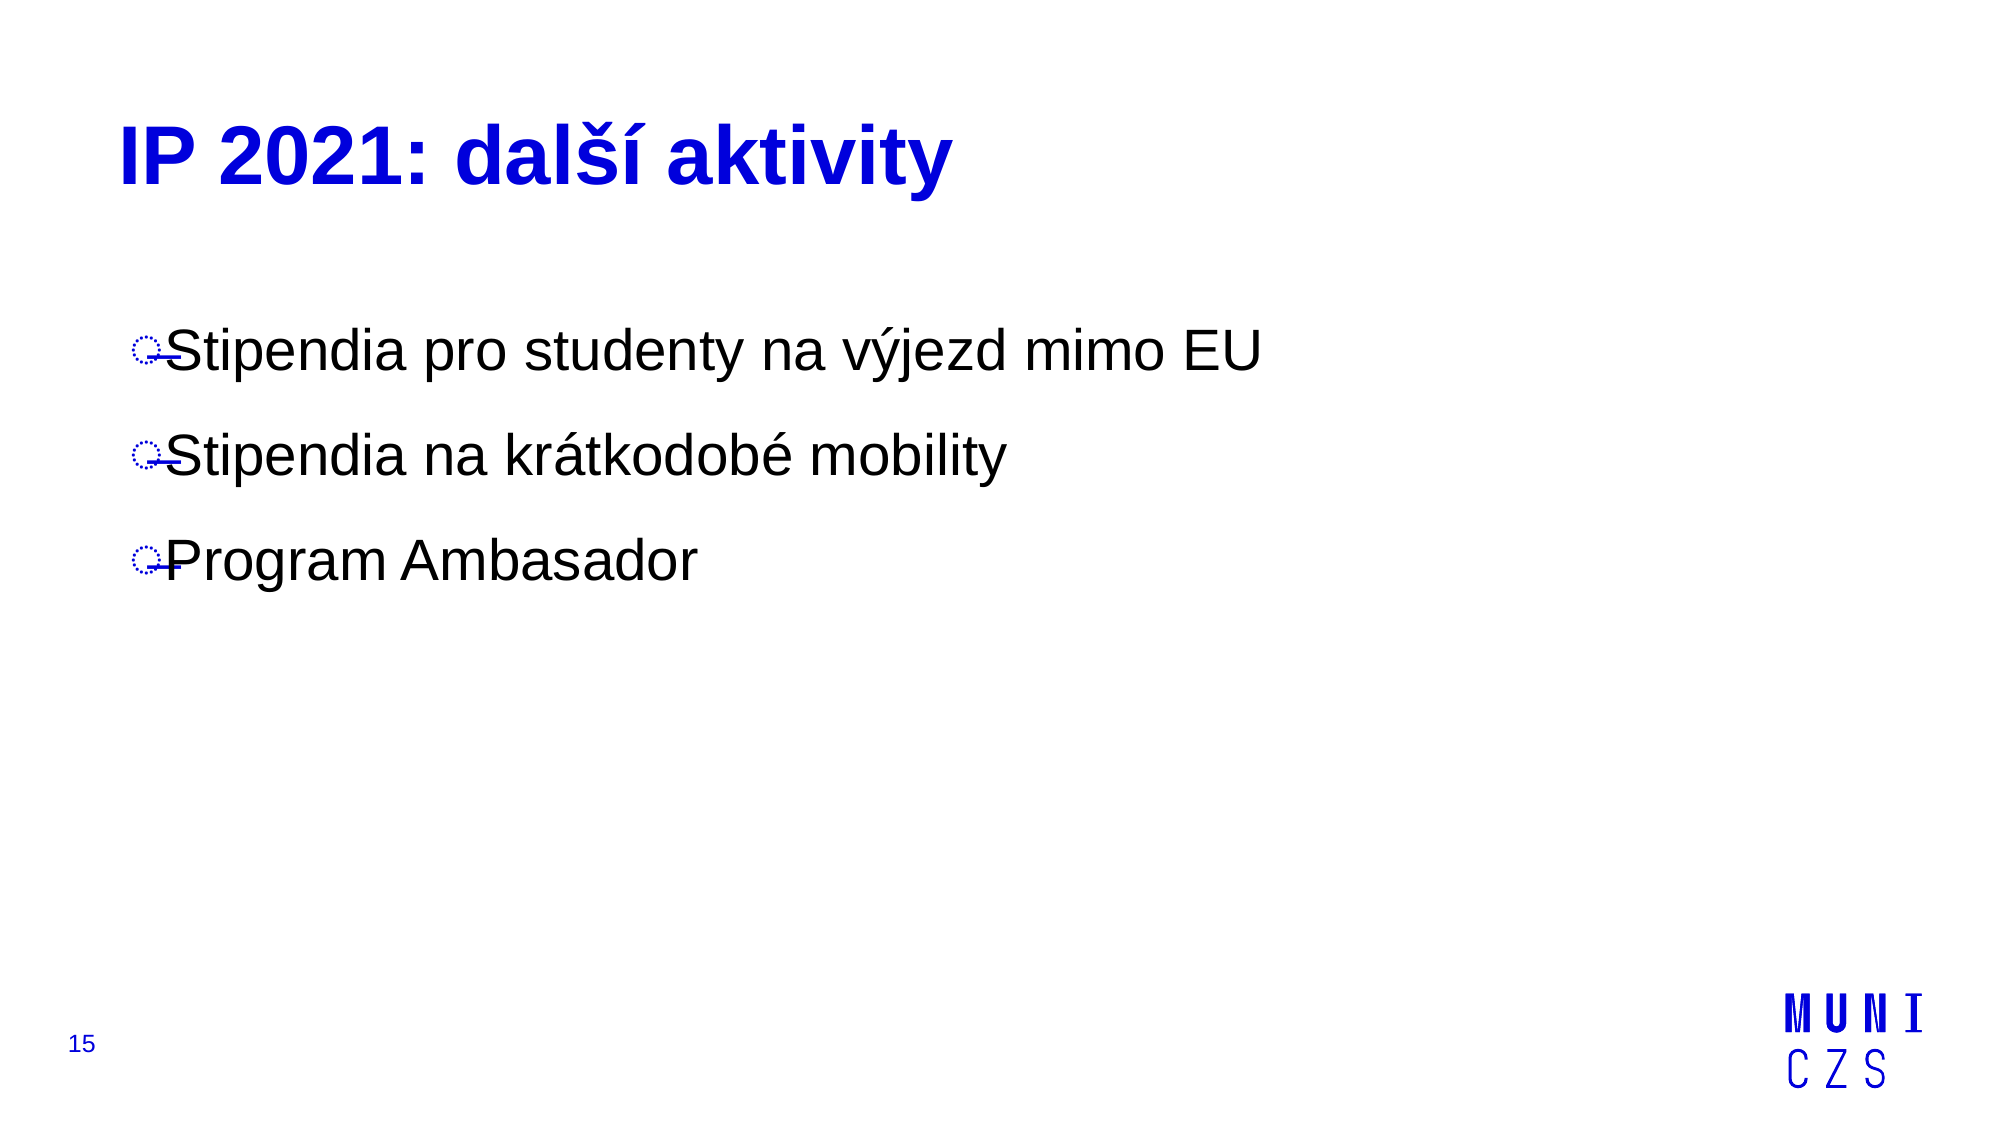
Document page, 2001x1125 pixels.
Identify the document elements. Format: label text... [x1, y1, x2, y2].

title IP 2021: další aktivity [118, 118, 1883, 193]
slide_number 15 [67, 1021, 110, 1063]
list Stipendia pro studenty na výjezd mimo EU Stipendia na krátkodobé mobility Program Ambasador [118, 277, 1883, 957]
